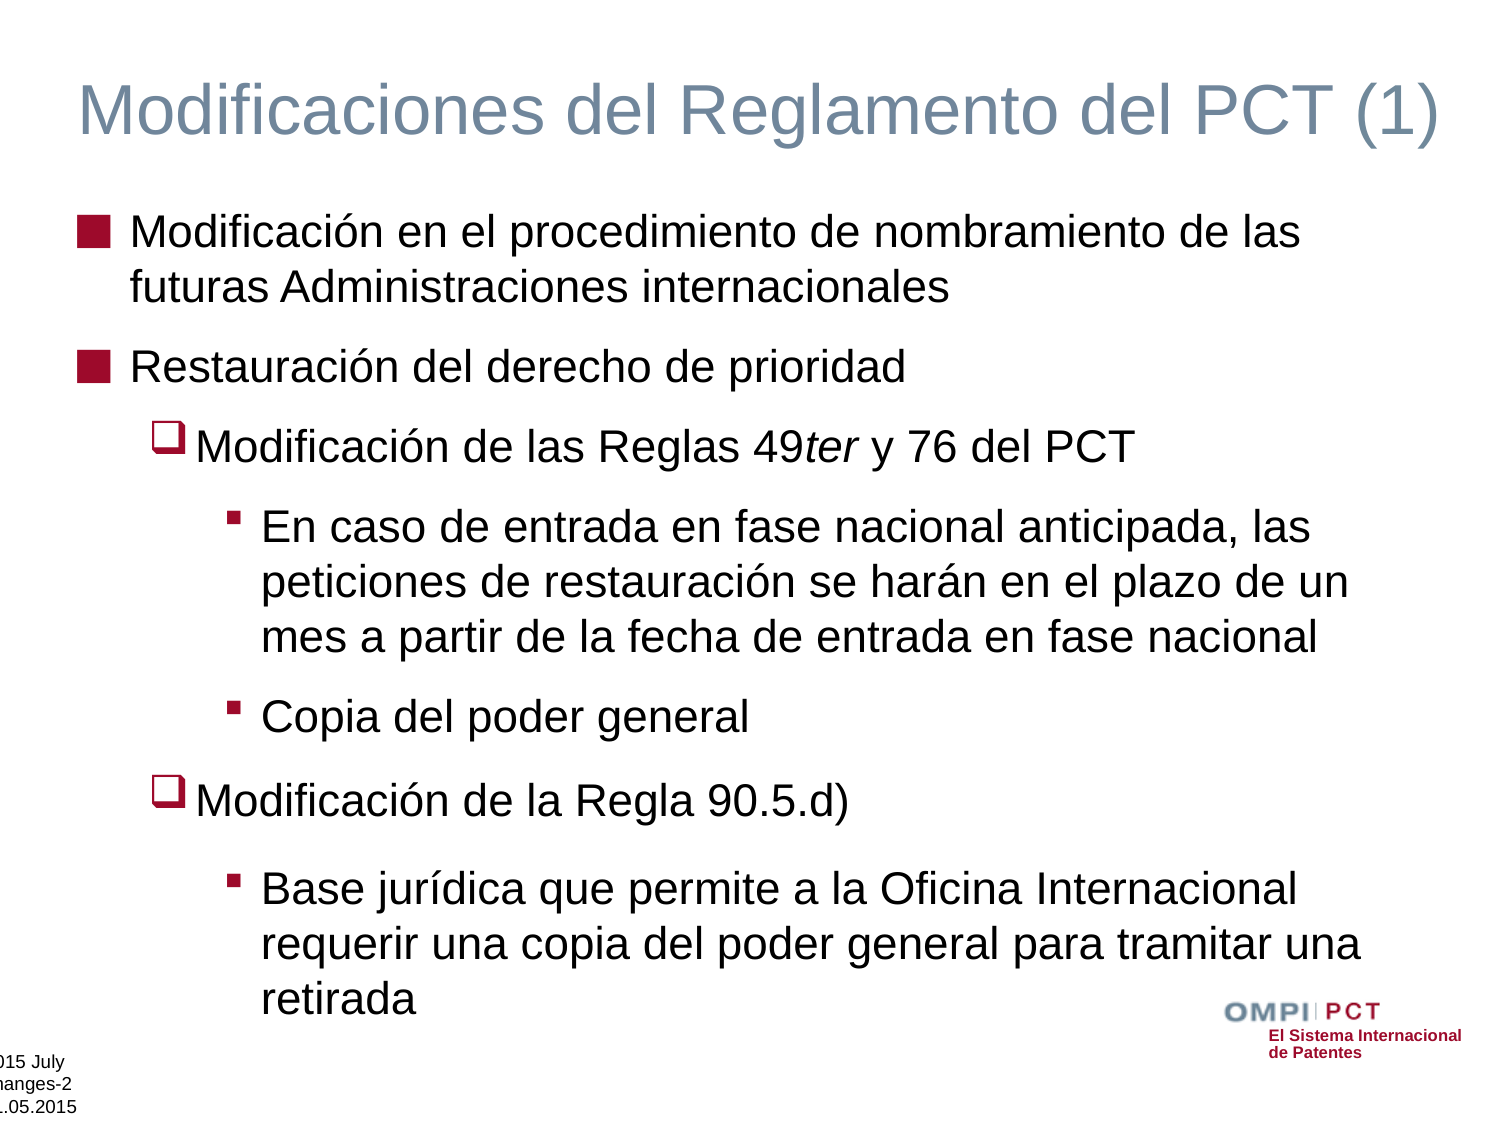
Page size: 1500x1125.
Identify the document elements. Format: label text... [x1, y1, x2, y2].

title Modificaciones del Reglamento del PCT (1) [62, 42, 1481, 170]
list Modificación en el procedimiento de nombramiento de las futuras Administraciones internacionales Restauración del derecho de prioridad Modificación de las Reglas 49ter y 76 del PCT En caso de entrada en fase nacional anticipada, las peticiones de restauración se harán en el plazo de un mes a partir de la fecha de entrada en fase nacional Copia del poder general Modificación de la Regla 90.5.d) Base jurídica que permite a la Oficina Internacional requerir una copia del poder general para tramitar una retirada xx [58, 193, 1443, 1093]
